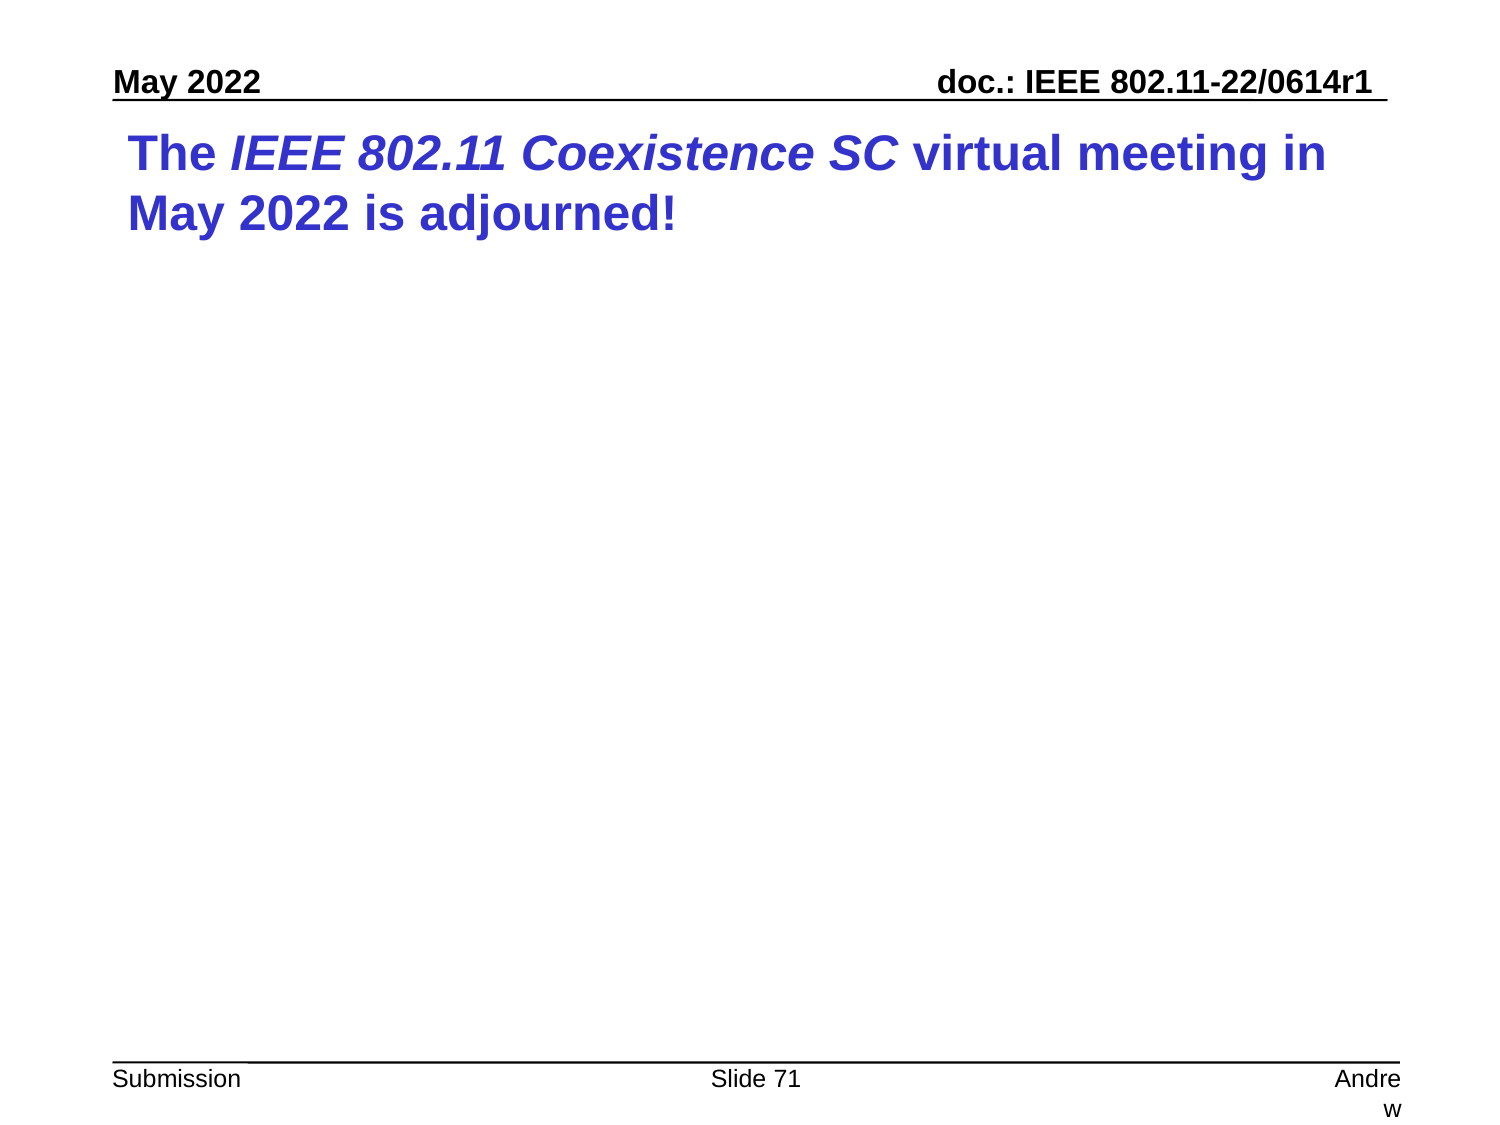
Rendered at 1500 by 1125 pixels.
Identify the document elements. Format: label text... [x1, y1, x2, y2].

footer Andrew Myles, Cisco [1320, 1061, 1402, 1093]
slide_number Slide 71 [709, 1061, 803, 1093]
title The IEEE 802.11 Coexistence SC virtual meeting in May 2022 is adjourned! [112, 112, 1388, 288]
